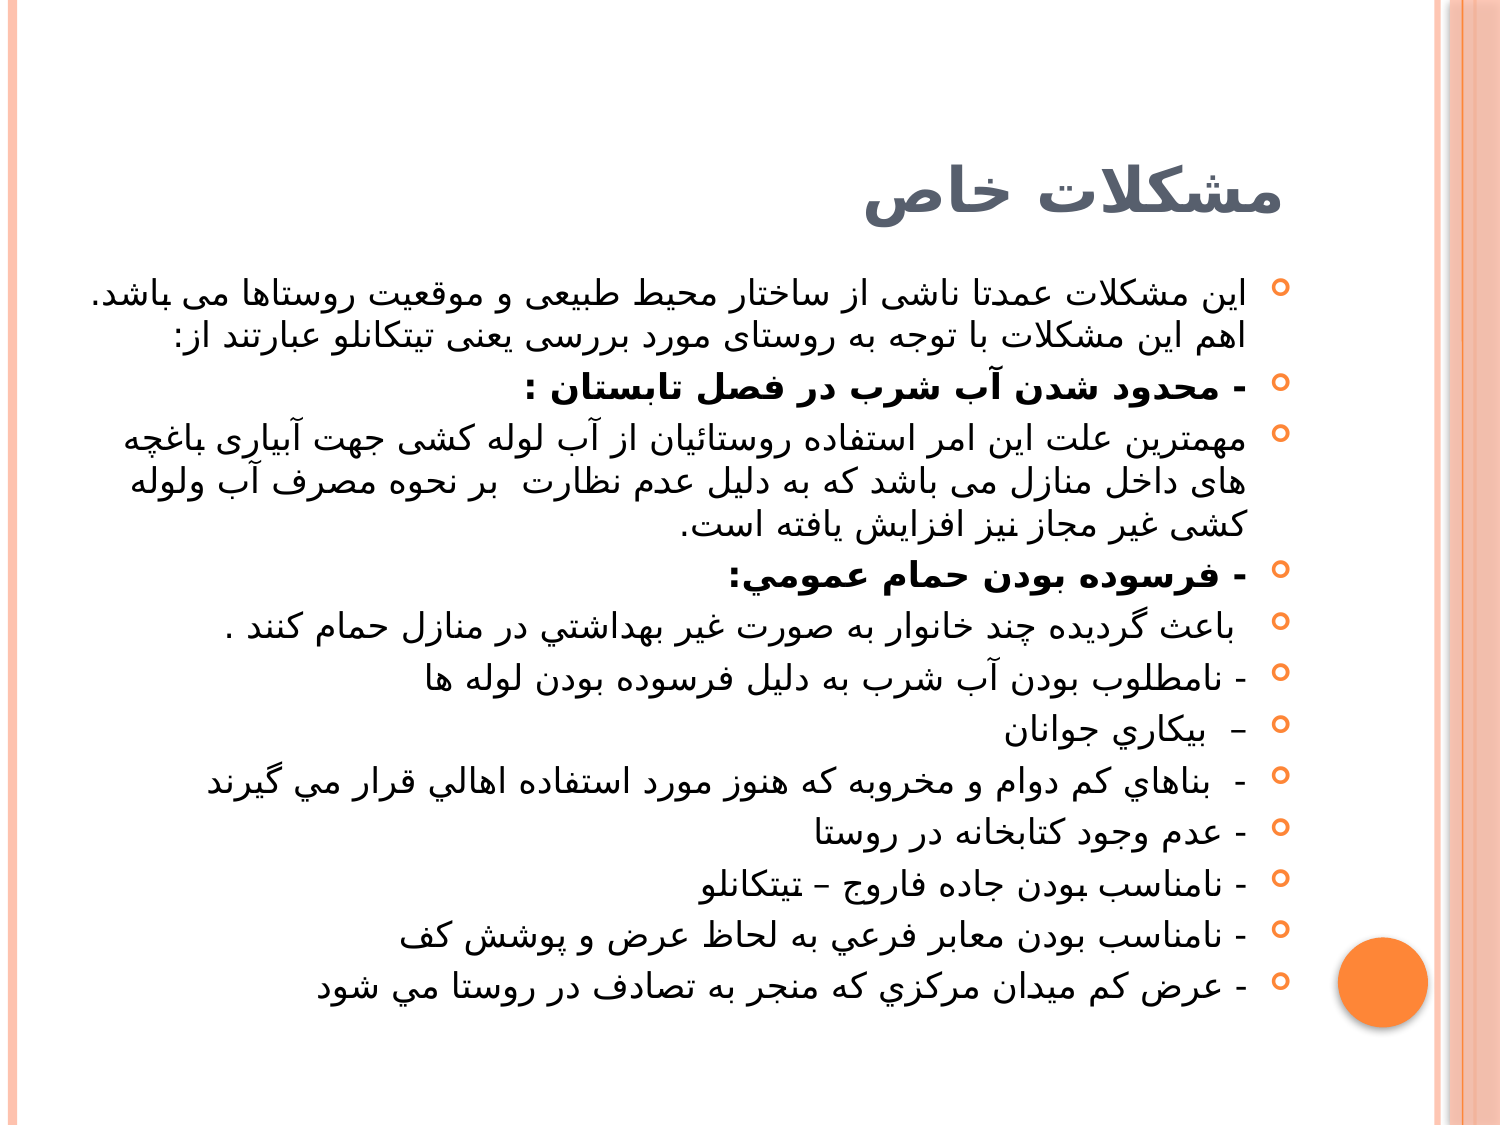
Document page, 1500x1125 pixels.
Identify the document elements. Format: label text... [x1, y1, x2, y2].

list این مشکلات عمدتا ناشی از ساختار محیط طبیعی و موقعیت روستاها می باشد. اهم این مشکلات با توجه به روستای مورد بررسی یعنی تيتكانلو عبارتند از: - محدود شدن آب شرب در فصل تابستان : مهمترین علت این امر استفاده روستائیان از آب لوله کشی جهت آبیاری باغچه های داخل منازل می باشد که به دلیل عدم نظارت بر نحوه مصرف آب ولوله کشی غیر مجاز نیز افزایش یافته است. - فرسوده بودن حمام عمومي: باعث گرديده چند خانوار به صورت غير بهداشتي در منازل حمام كنند . - نامطلوب بودن آب شرب به دليل فرسوده بودن لوله ها – بيكاري جوانان - بناهاي كم دوام و مخروبه كه هنوز مورد استفاده اهالي قرار مي گيرند - عدم وجود كتابخانه در روستا - نامناسب بودن جاده فاروج – تيتكانلو - نامناسب بودن معابر فرعي به لحاظ عرض و پوشش كف - عرض كم ميدان مركزي كه منجر به تصادف در روستا مي شود [75, 262, 1300, 1062]
title مشکلات خاص [75, 45, 1300, 233]
